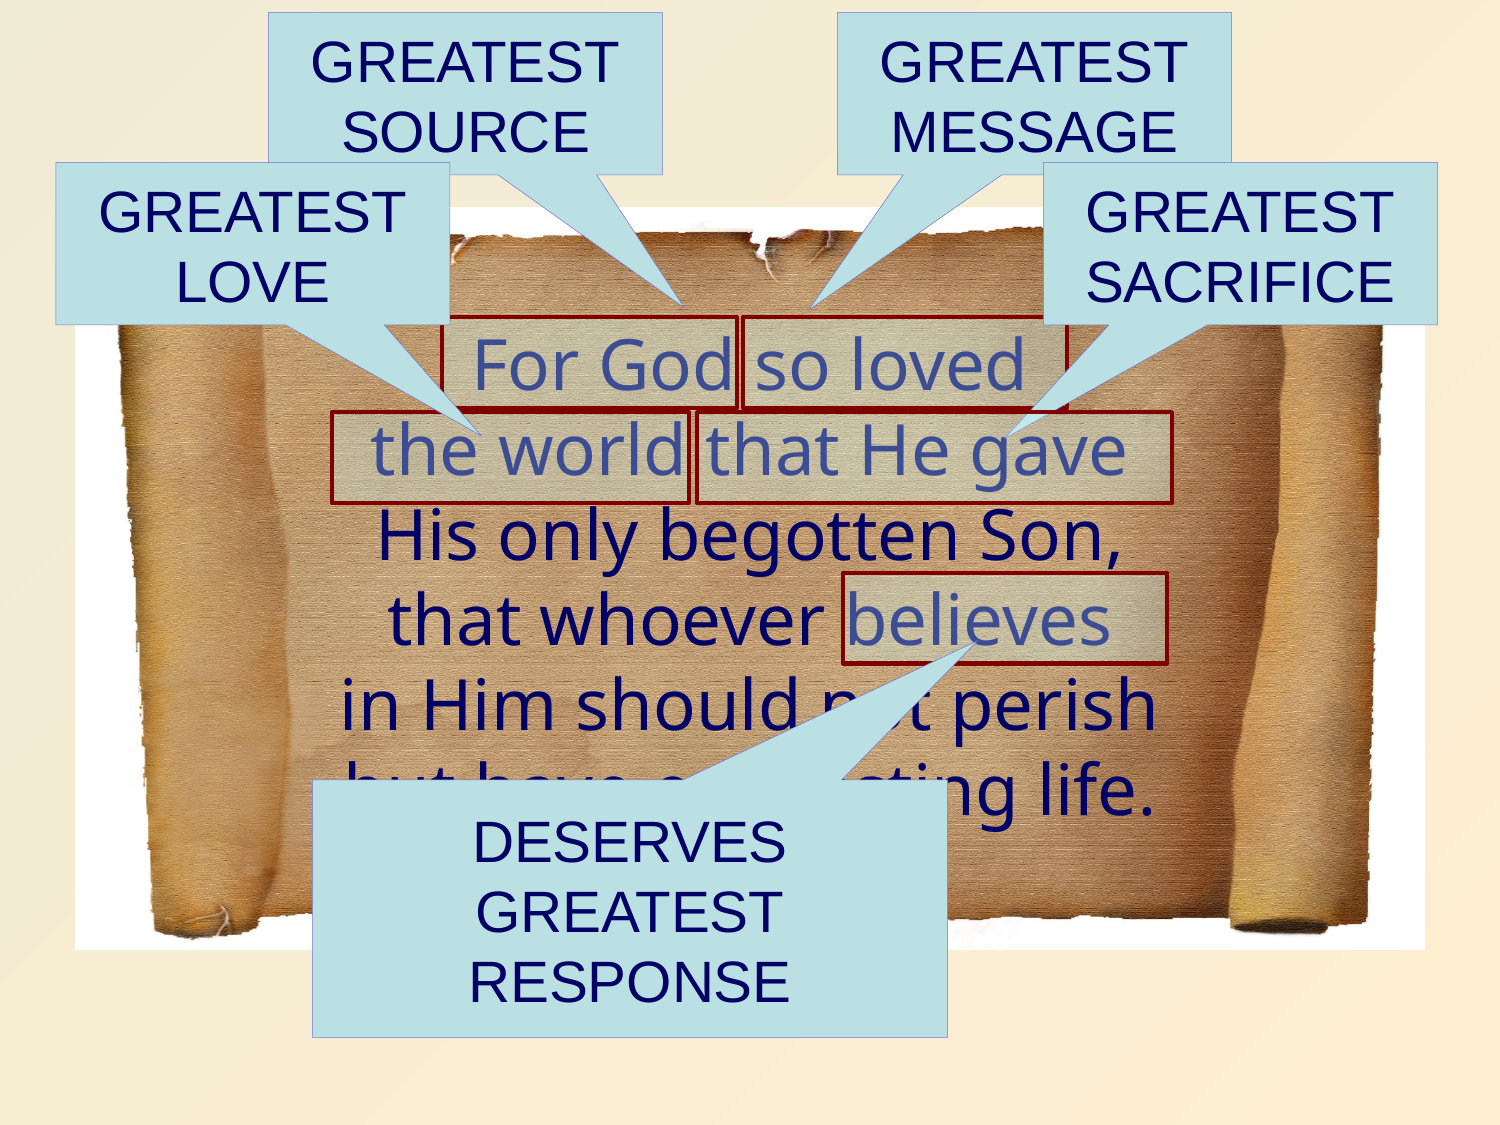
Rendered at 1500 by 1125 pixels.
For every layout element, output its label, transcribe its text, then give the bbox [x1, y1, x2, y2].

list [74, 207, 1426, 951]
text_box GREATEST MESSAGE [835, 10, 1234, 205]
text_box GREATEST SOURCE [266, 10, 665, 205]
text_box GREATEST LOVE [53, 160, 453, 328]
text_box DESERVES GREATEST RESPONSE [310, 960, 950, 1040]
text_box GREATEST SACRIFICE [1041, 160, 1440, 328]
